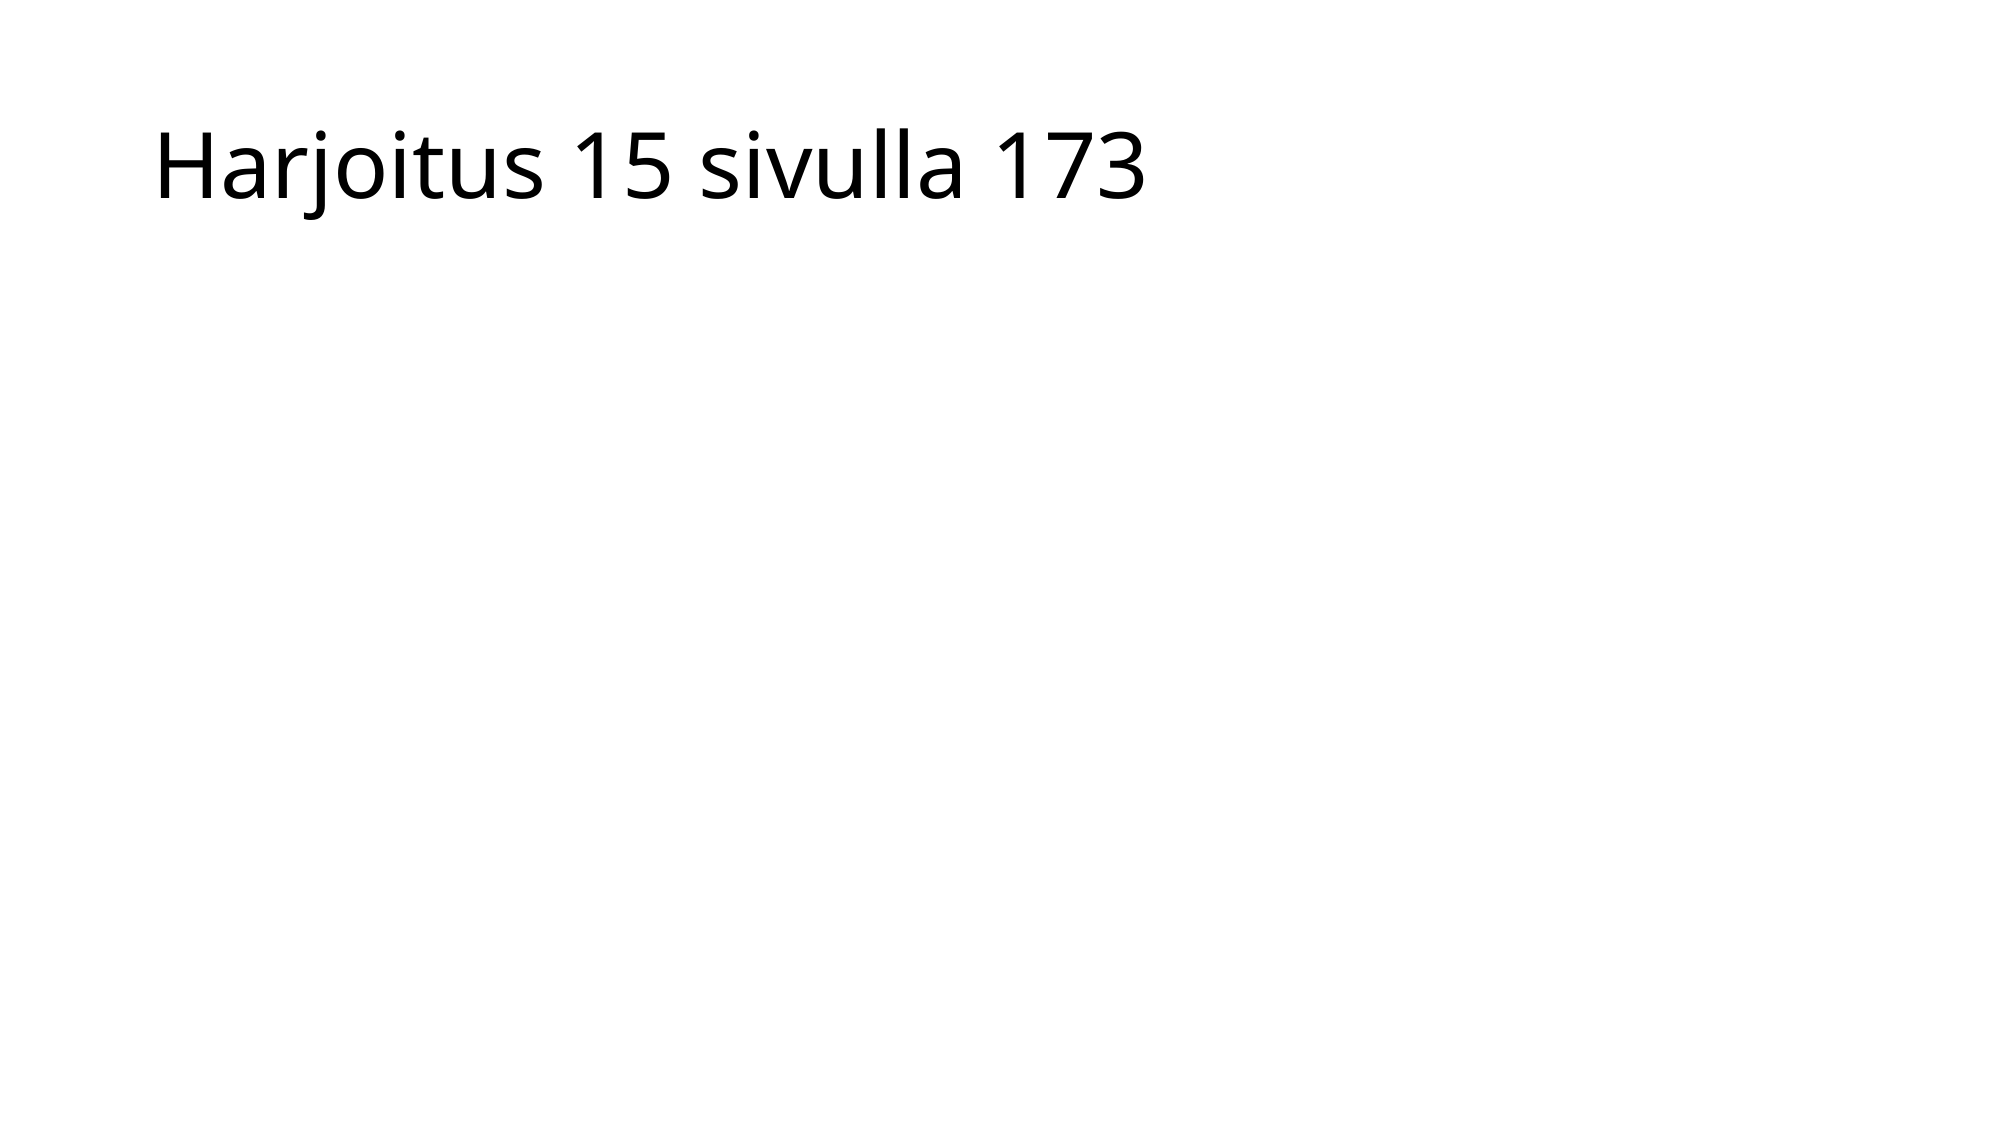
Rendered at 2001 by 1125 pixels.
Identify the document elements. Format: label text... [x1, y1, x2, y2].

title Harjoitus 15 sivulla 173 [137, 59, 1863, 278]
